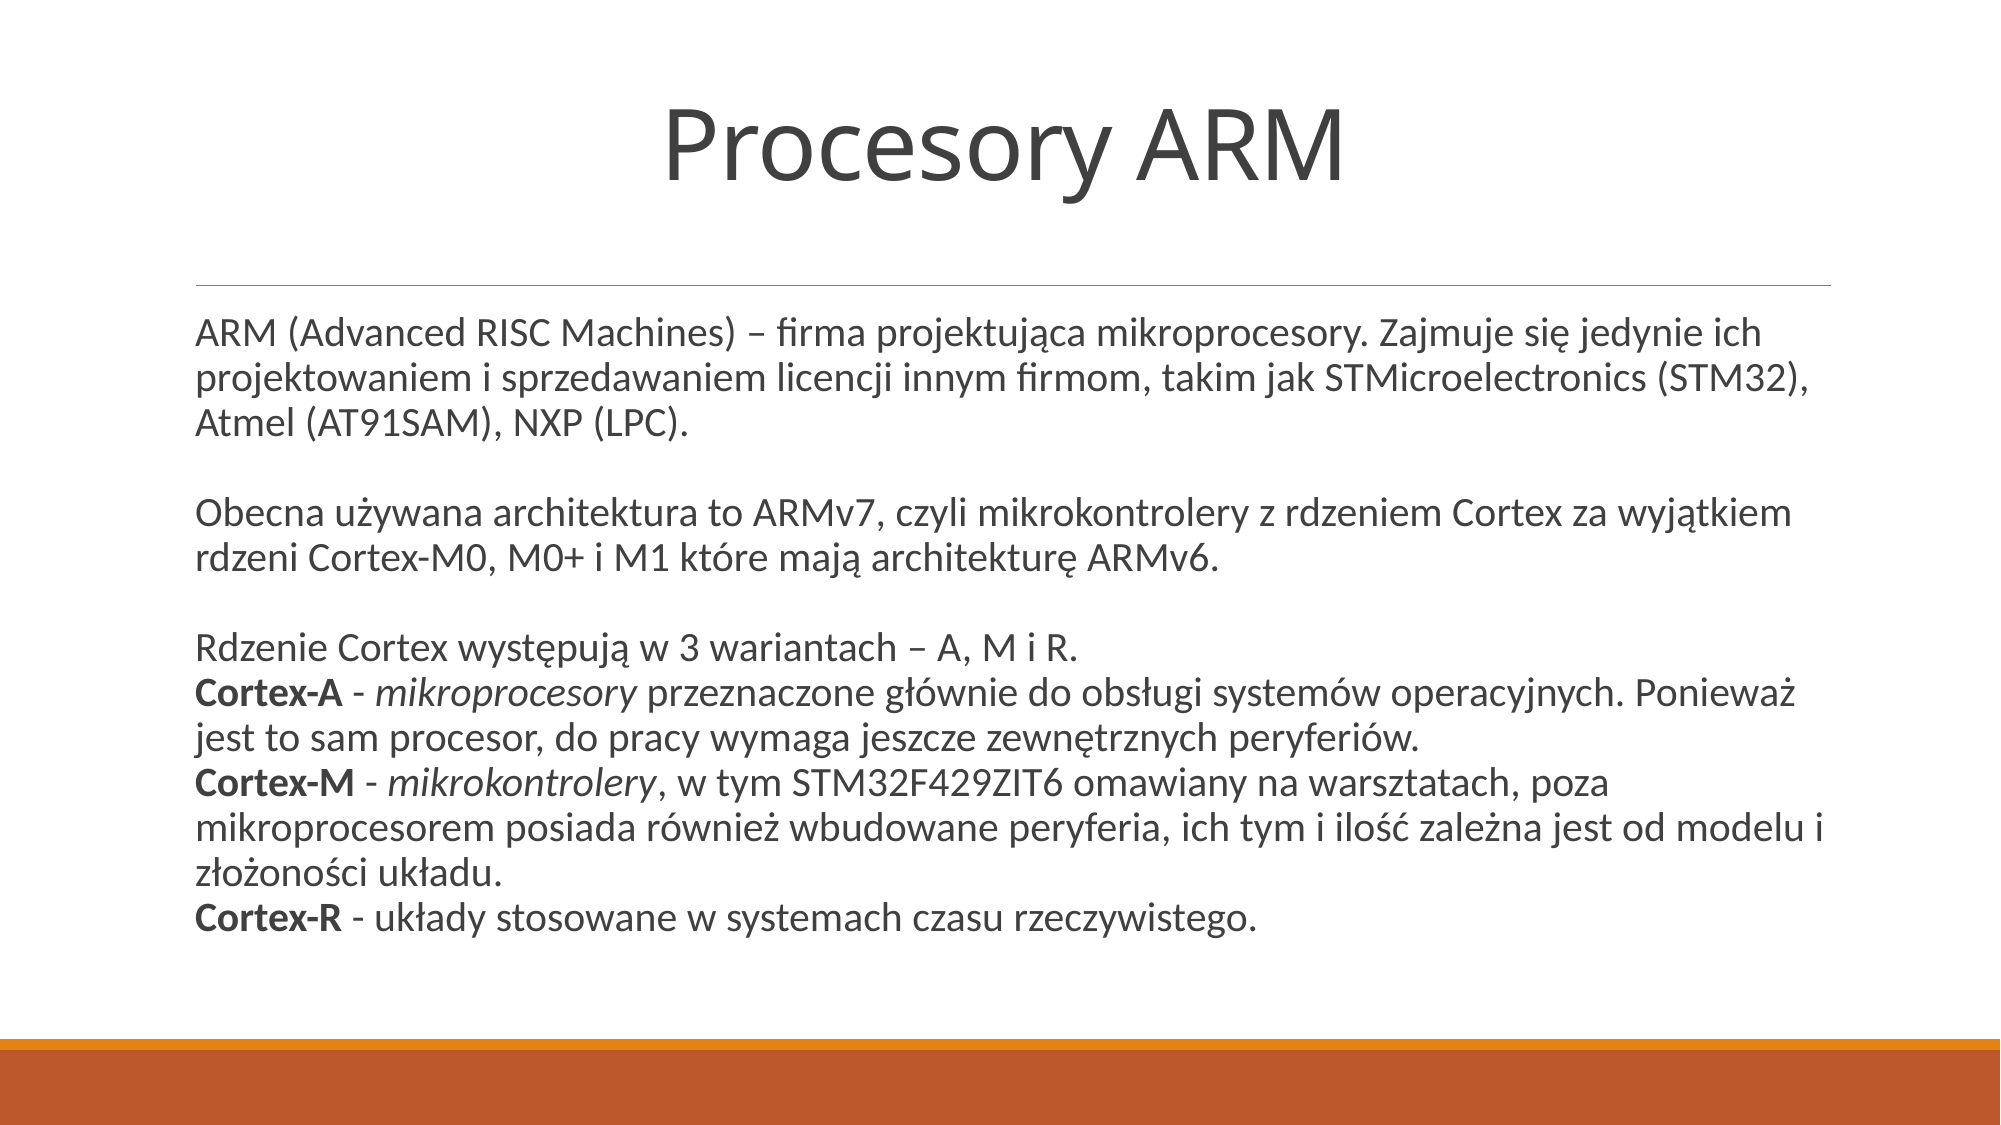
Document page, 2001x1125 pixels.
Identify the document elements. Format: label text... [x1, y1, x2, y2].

title Procesory ARM [180, 91, 1830, 208]
list ARM (Advanced RISC Machines) – firma projektująca mikroprocesory. Zajmuje się jedynie ich projektowaniem i sprzedawaniem licencji innym firmom, takim jak STMicroelectronics (STM32), Atmel (AT91SAM), NXP (LPC). Obecna używana architektura to ARMv7, czyli mikrokontrolery z rdzeniem Cortex za wyjątkiem rdzeni Cortex-M0, M0+ i M1 które mają architekturę ARMv6. Rdzenie Cortex występują w 3 wariantach – A, M i R. Cortex-A - mikroprocesory przeznaczone głównie do obsługi systemów operacyjnych. Ponieważ jest to sam procesor, do pracy wymaga jeszcze zewnętrznych peryferiów. Cortex-M - mikrokontrolery, w tym STM32F429ZIT6 omawiany na warsztatach, poza mikroprocesorem posiada również wbudowane peryferia, ich tym i ilość zależna jest od modelu i złożoności układu. Cortex-R - układy stosowane w systemach czasu rzeczywistego. [180, 302, 1830, 963]
